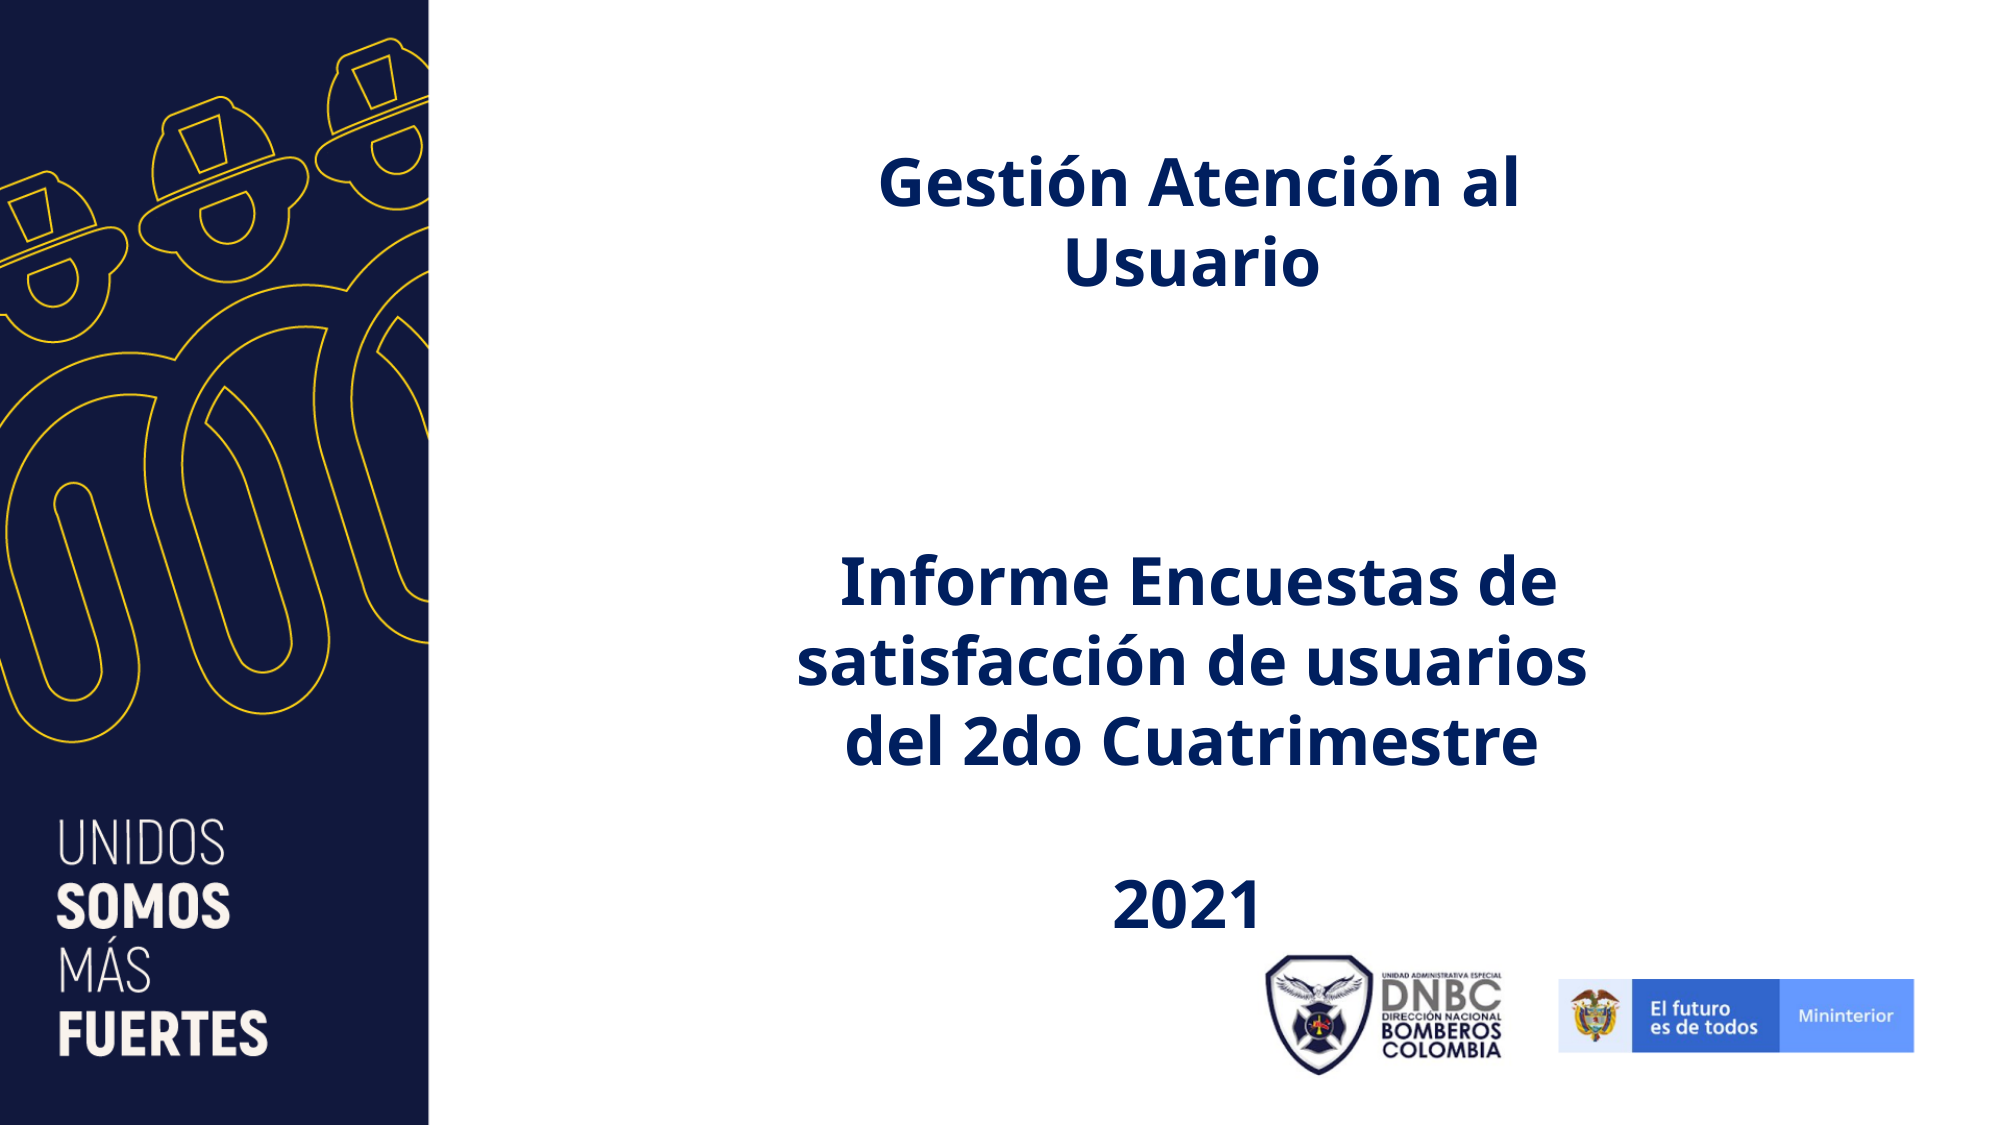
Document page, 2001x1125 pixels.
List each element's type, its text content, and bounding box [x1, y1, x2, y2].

picture [0, 0, 2001, 1125]
text_box Gestión Atención al Usuario Informe Encuestas de satisfacción de usuarios del 2do Cuatrimestre [787, 139, 1598, 883]
text_box 2021 [1110, 861, 1274, 942]
